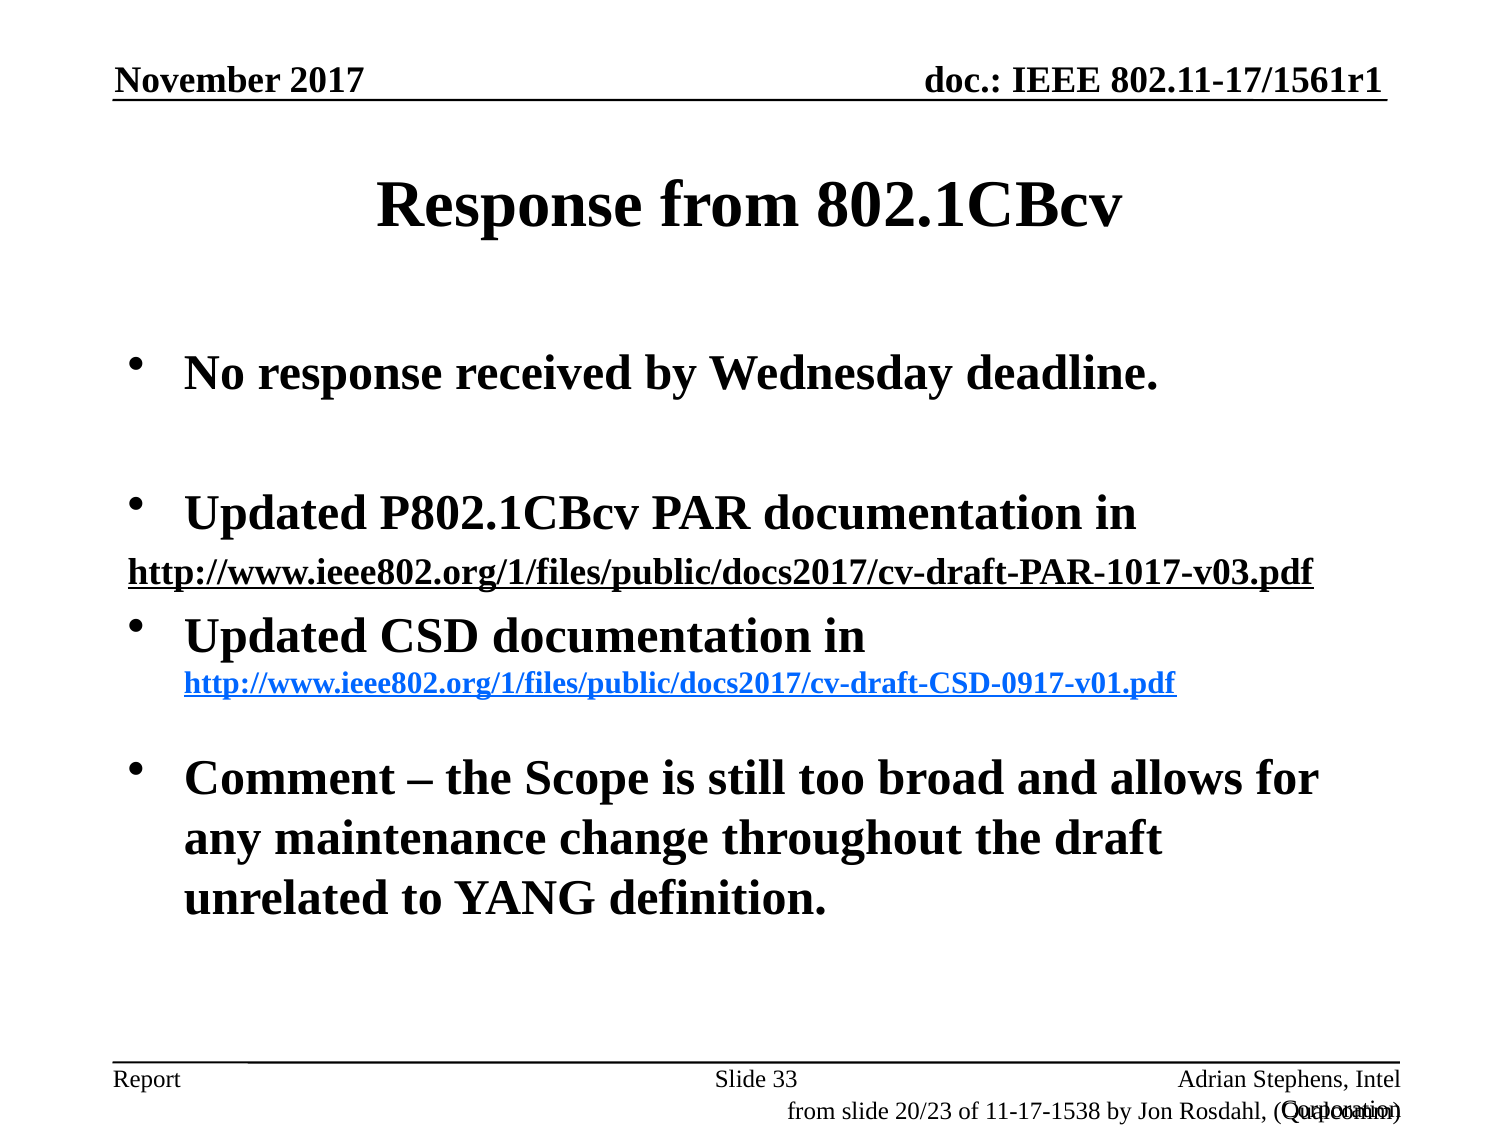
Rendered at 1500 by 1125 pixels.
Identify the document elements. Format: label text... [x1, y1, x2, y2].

slide_number Slide 33 [711, 1061, 801, 1093]
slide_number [114, 54, 374, 101]
text_box from slide 20/23 of 11-17-1538 by Jon Rosdahl, (Qualcomm) [343, 1087, 1417, 1125]
title Response from 802.1CBcv [112, 112, 1388, 288]
footer Adrian Stephens, Intel Corporation [1106, 1061, 1402, 1087]
list No response received by Wednesday deadline. Updated P802.1CBcv PAR documentation in http://www.ieee802.org/1/files/public/docs2017/cv-draft-PAR-1017-v03.pdf Updated CSD documentation in http://www.ieee802.org/1/files/public/docs2017/cv-draft-CSD-0917-v01.pdf Comment – the Scope is still too broad and allows for any maintenance change throughout the draft unrelated to YANG definition. [112, 332, 1388, 938]
